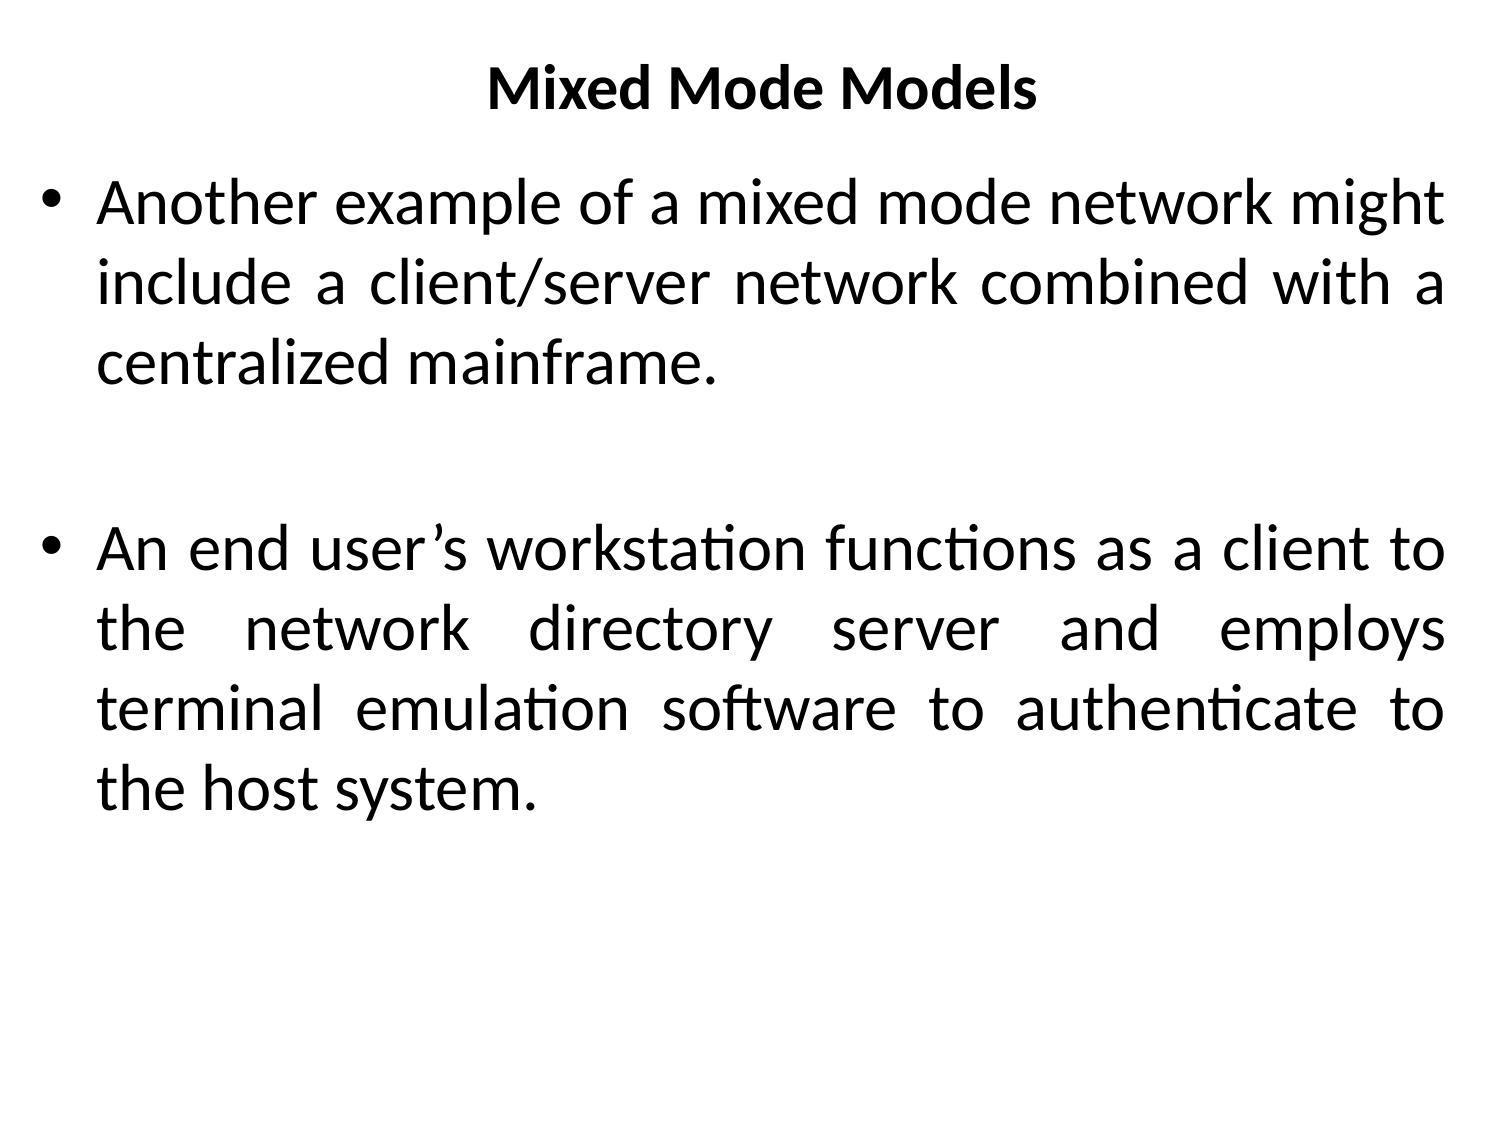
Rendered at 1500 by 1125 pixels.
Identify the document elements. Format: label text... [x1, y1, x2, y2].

list Another example of a mixed mode network might include a client/server network combined with a centralized mainframe. An end user’s workstation functions as a client to the network directory server and employs terminal emulation software to authenticate to the host system. [24, 149, 1463, 1005]
title Mixed Mode Models [87, 37, 1438, 130]
